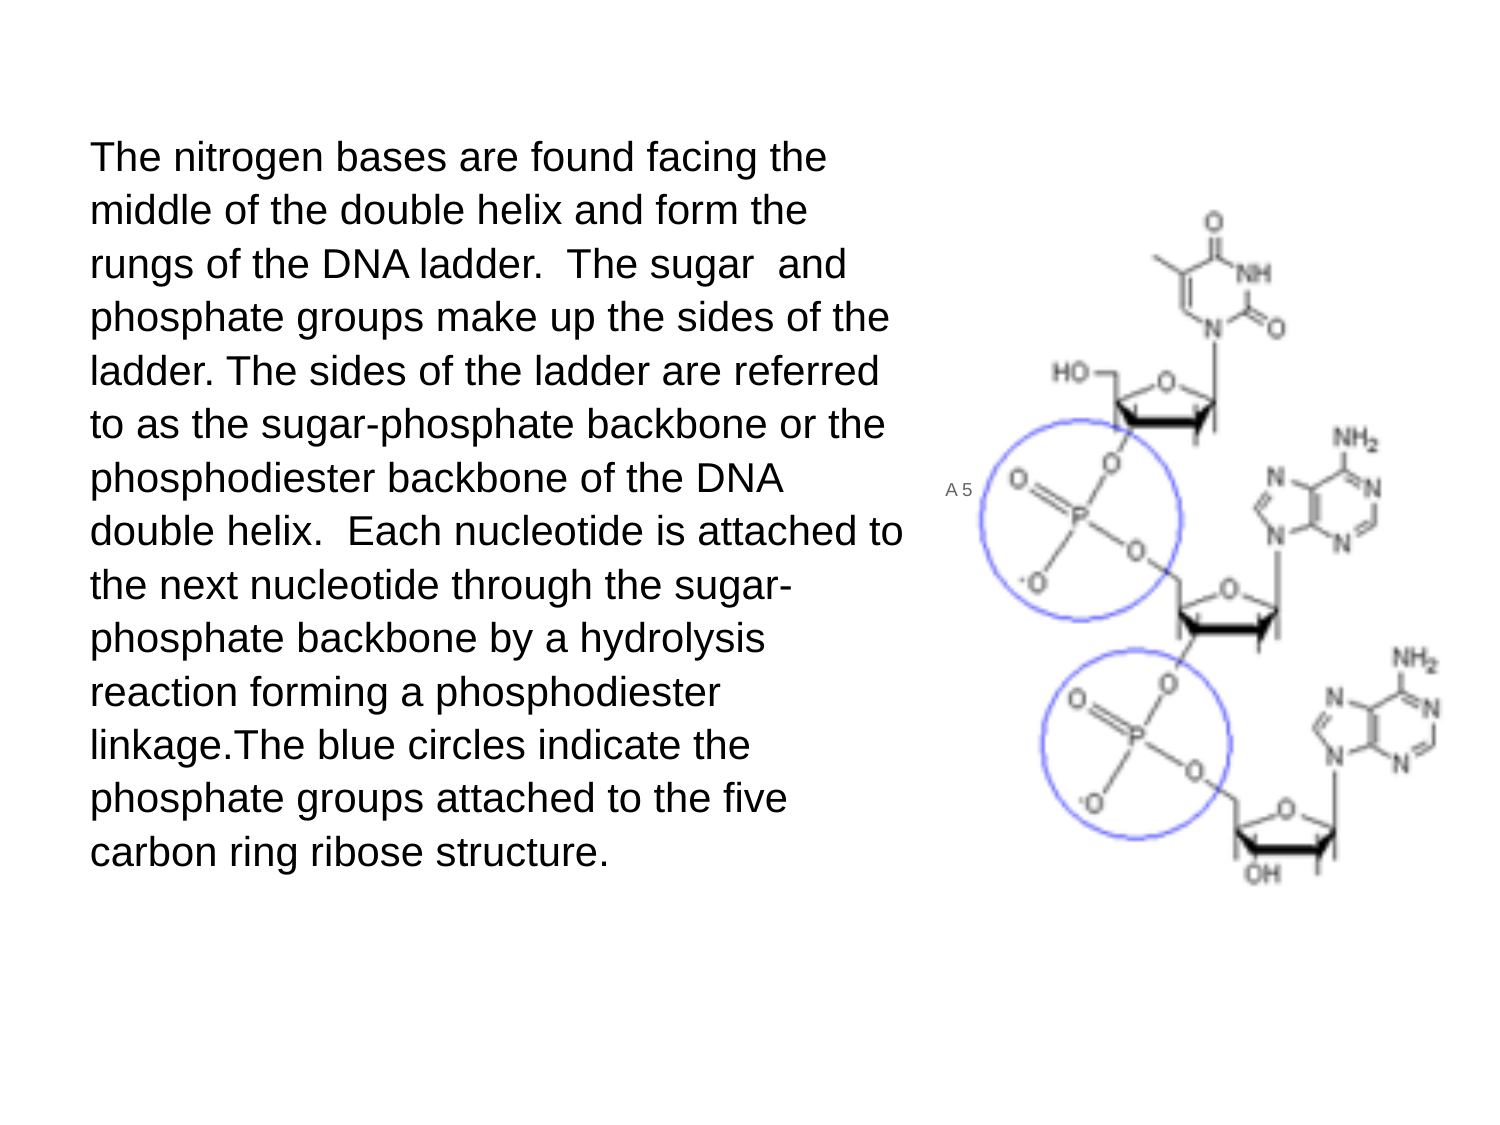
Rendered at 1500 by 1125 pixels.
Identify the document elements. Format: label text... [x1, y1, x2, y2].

table_header A 5 Carbon sugar attached to a phosphate makes up the phosphodiester backbone of DNA [917, 125, 1447, 876]
picture [974, 207, 1448, 890]
table_header The nitrogen bases are found facing the middle of the double helix and form the rungs of the DNA ladder. The sugar and phosphate groups make up the sides of the ladder. The sides of the ladder are referred to as the sugar-phosphate backbone or the phosphodiester backbone of the DNA double helix. Each nucleotide is attached to the next nucleotide through the sugar-phosphate backbone by a hydrolysis reaction forming a phosphodiester linkage.The blue circles indicate the phosphate groups attached to the five carbon ring ribose structure. [89, 125, 917, 876]
